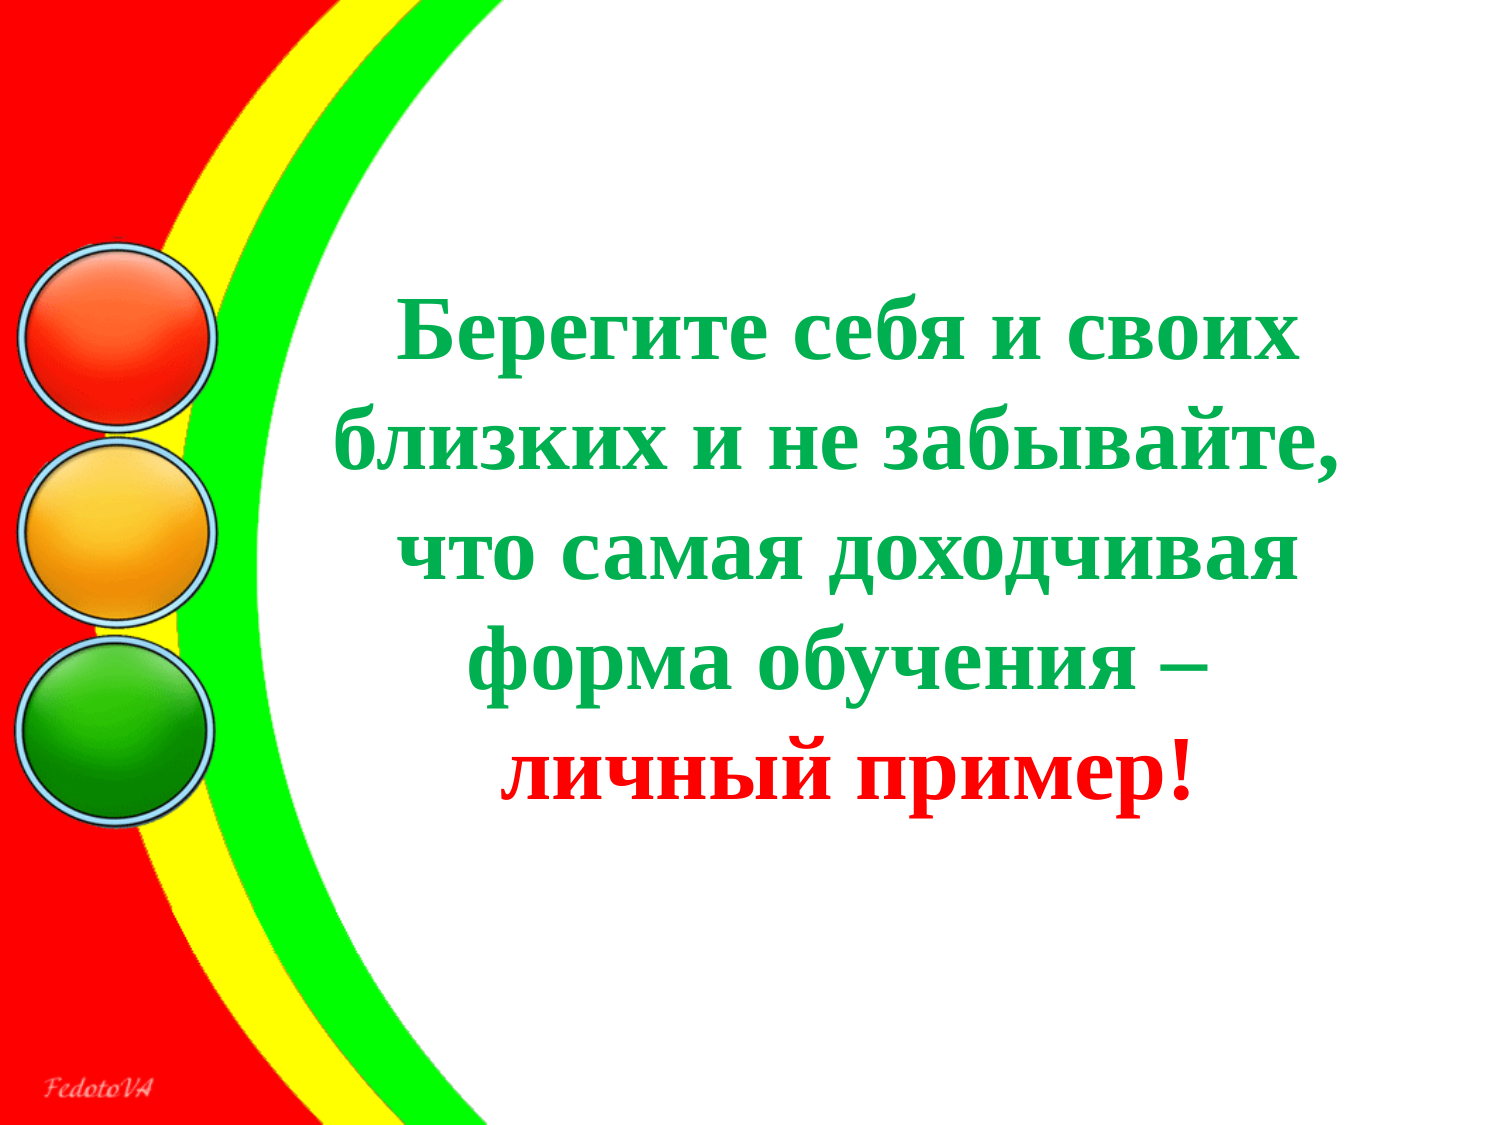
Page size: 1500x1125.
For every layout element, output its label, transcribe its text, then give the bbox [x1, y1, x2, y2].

picture [0, 0, 1500, 1125]
title Берегите себя и своих близких и не забывайте, что самая доходчивая форма обучения – личный пример! [218, 337, 1460, 859]
